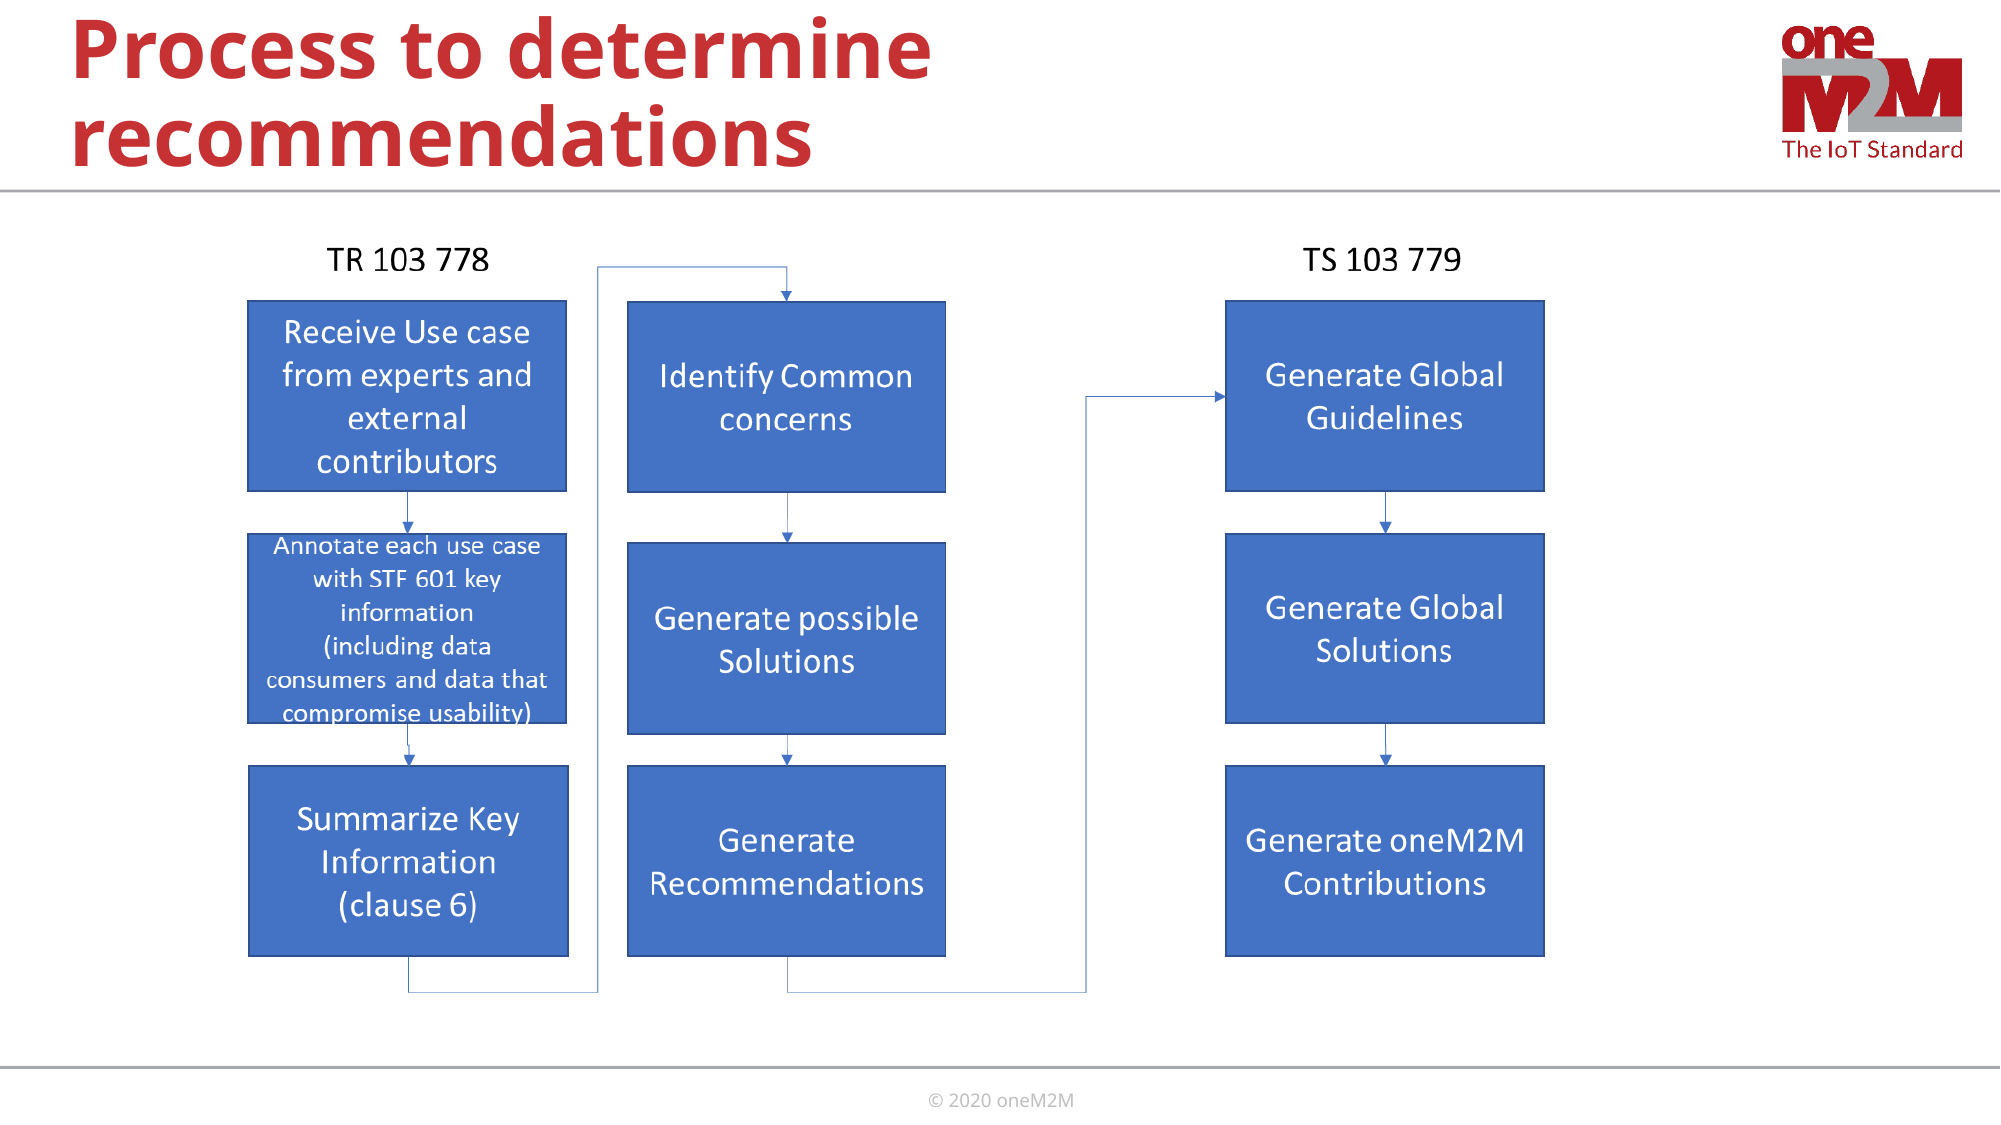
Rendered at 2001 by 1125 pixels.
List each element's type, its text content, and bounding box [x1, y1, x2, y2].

picture [247, 225, 1554, 993]
title Process to determine recommendations [54, 0, 1683, 193]
picture [1772, 17, 1971, 166]
